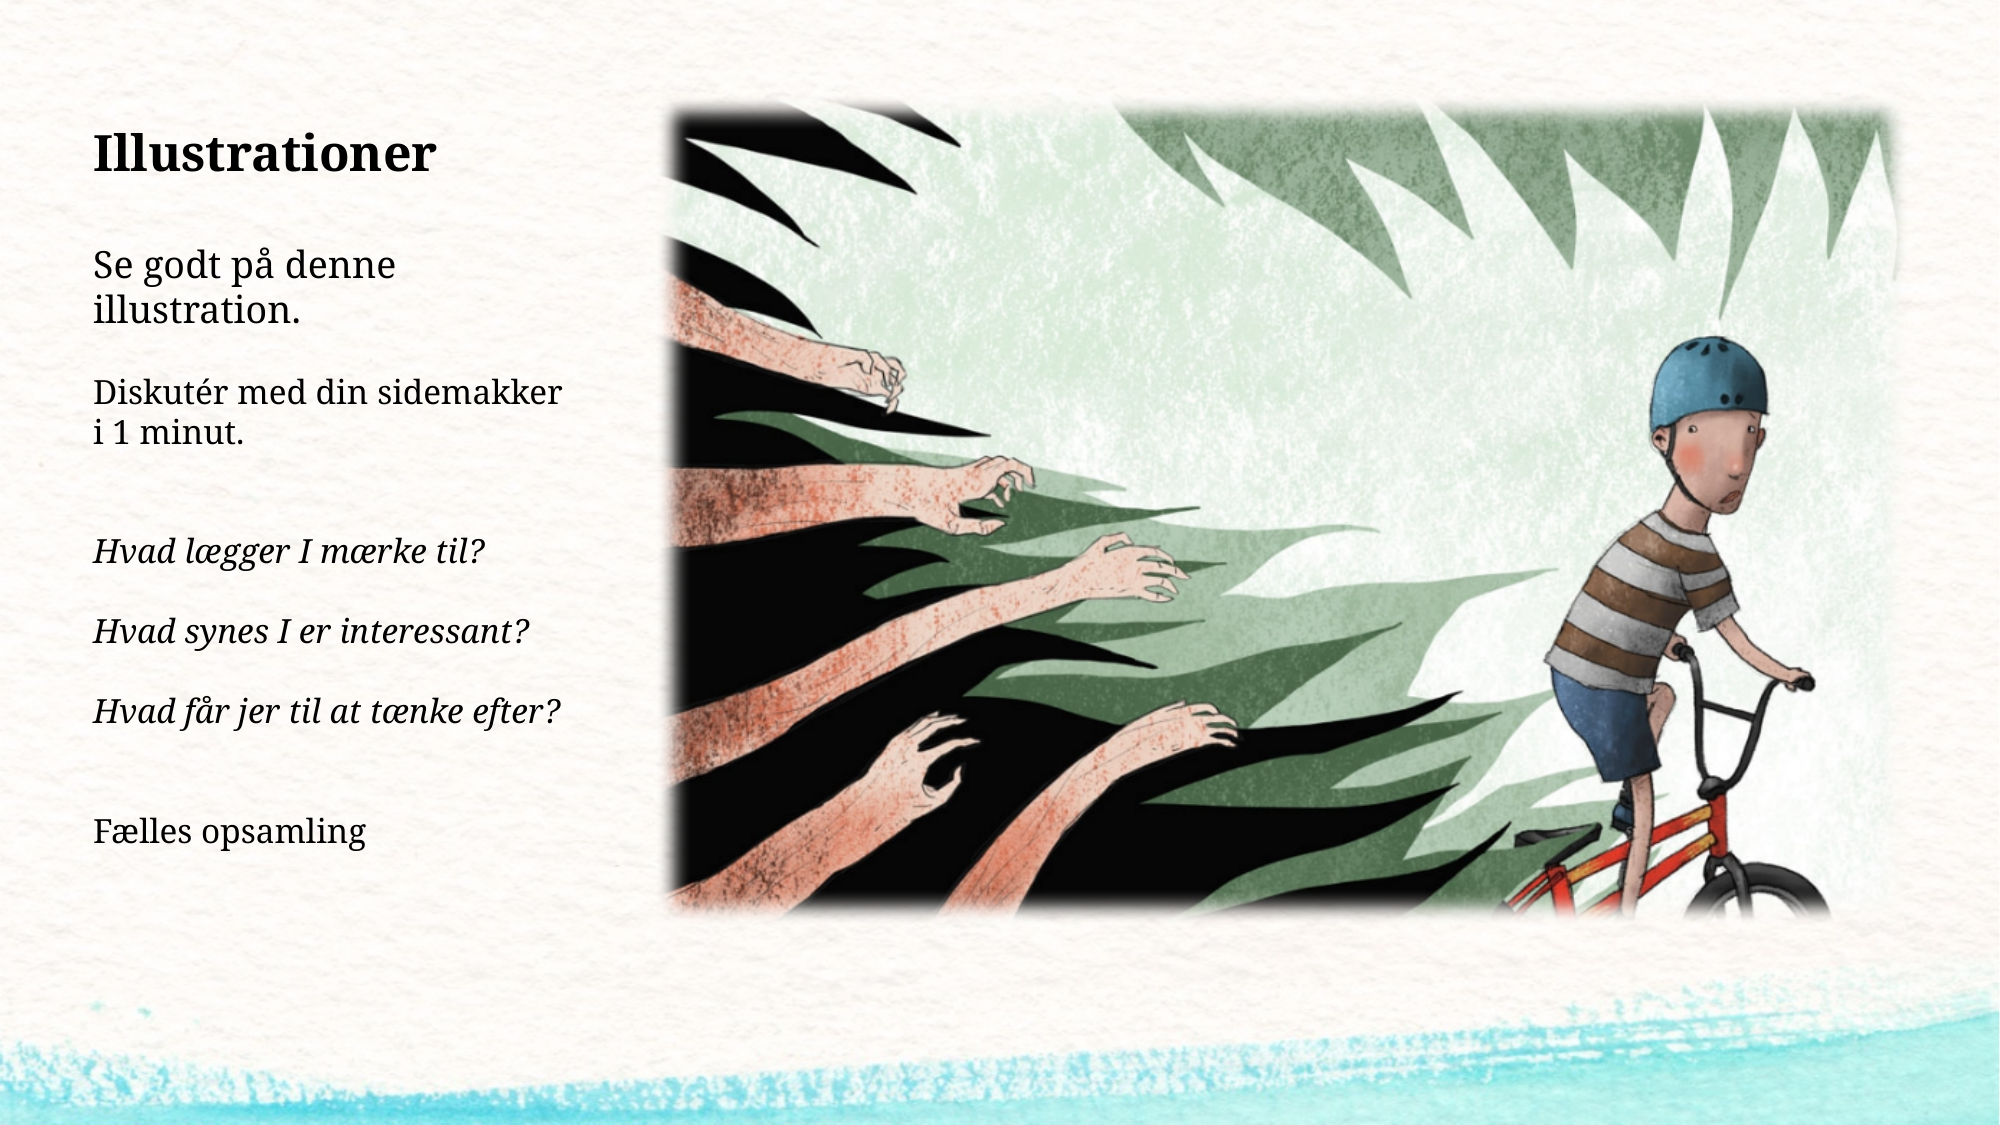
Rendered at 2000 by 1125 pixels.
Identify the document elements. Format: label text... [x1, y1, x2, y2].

picture [0, 0, 2000, 1125]
text_box Illustrationer Se godt på denne illustration. Diskutér med din sidemakker i 1 minut. Hvad lægger I mærke til? Hvad synes I er interessant? Hvad får jer til at tænke efter? Fælles opsamling [78, 113, 587, 898]
